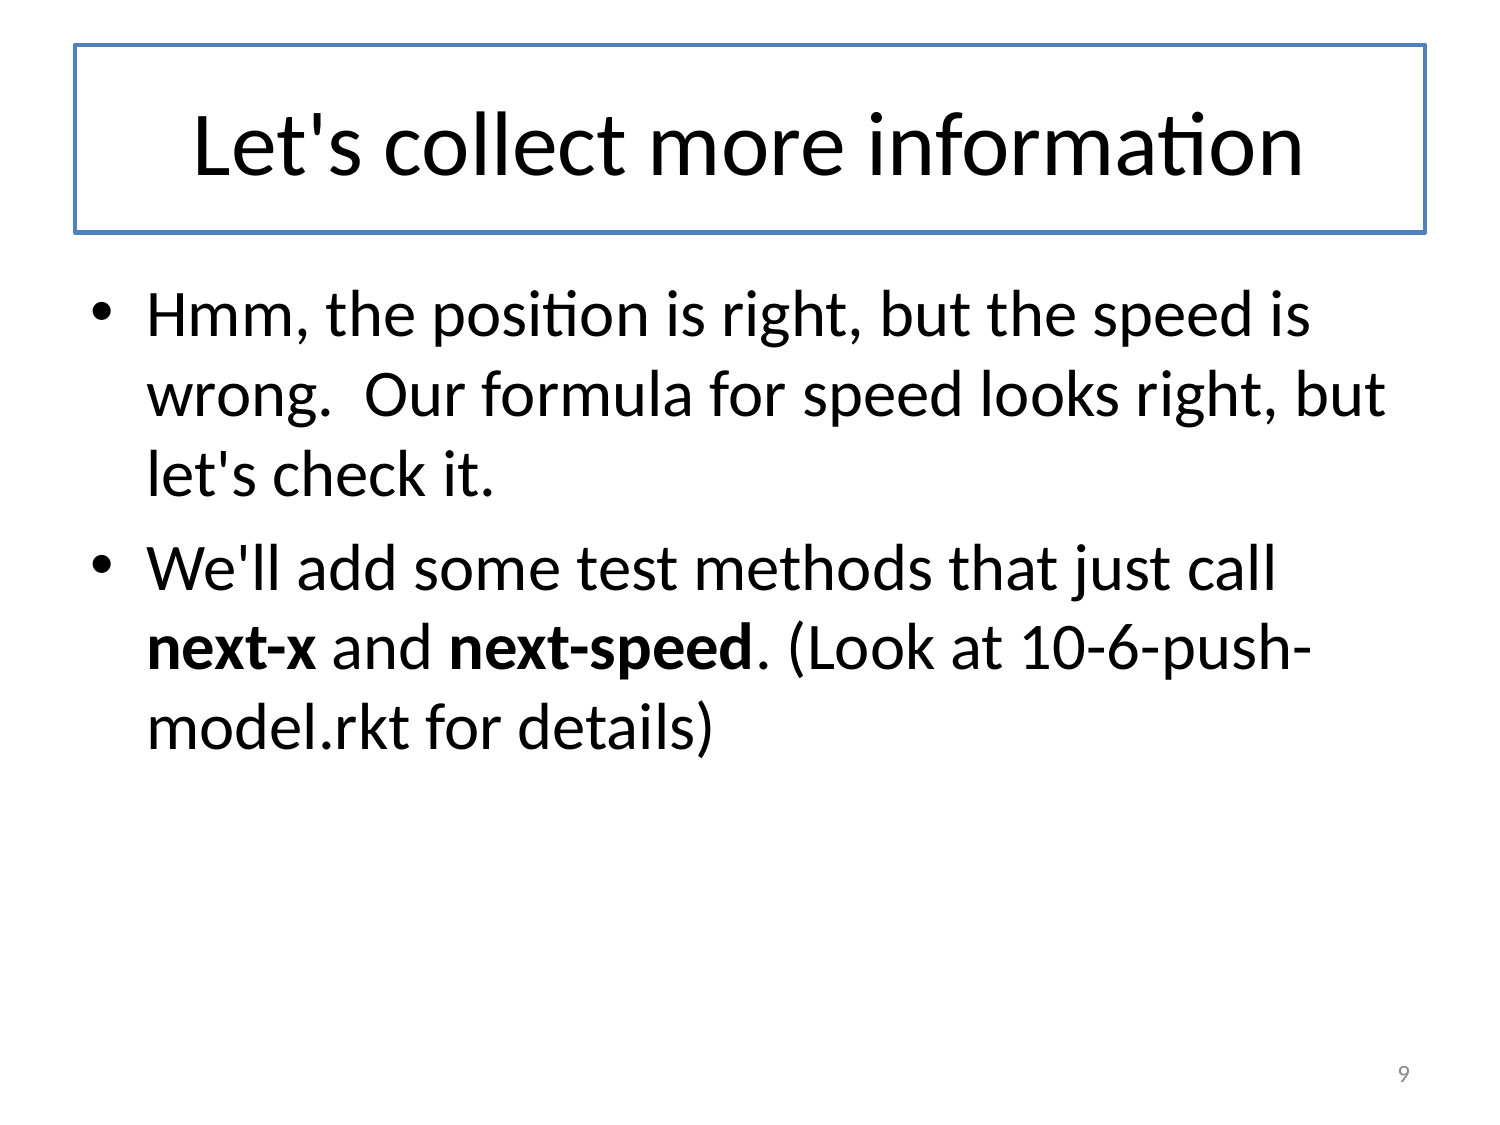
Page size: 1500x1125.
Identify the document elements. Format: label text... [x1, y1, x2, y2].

slide_number 9 [1074, 1042, 1425, 1103]
title Let's collect more information [73, 43, 1427, 235]
list Hmm, the position is right, but the speed is wrong. Our formula for speed looks right, but let's check it. We'll add some test methods that just call next-x and next-speed. (Look at 10-6-push-model.rkt for details) [75, 262, 1425, 1005]
